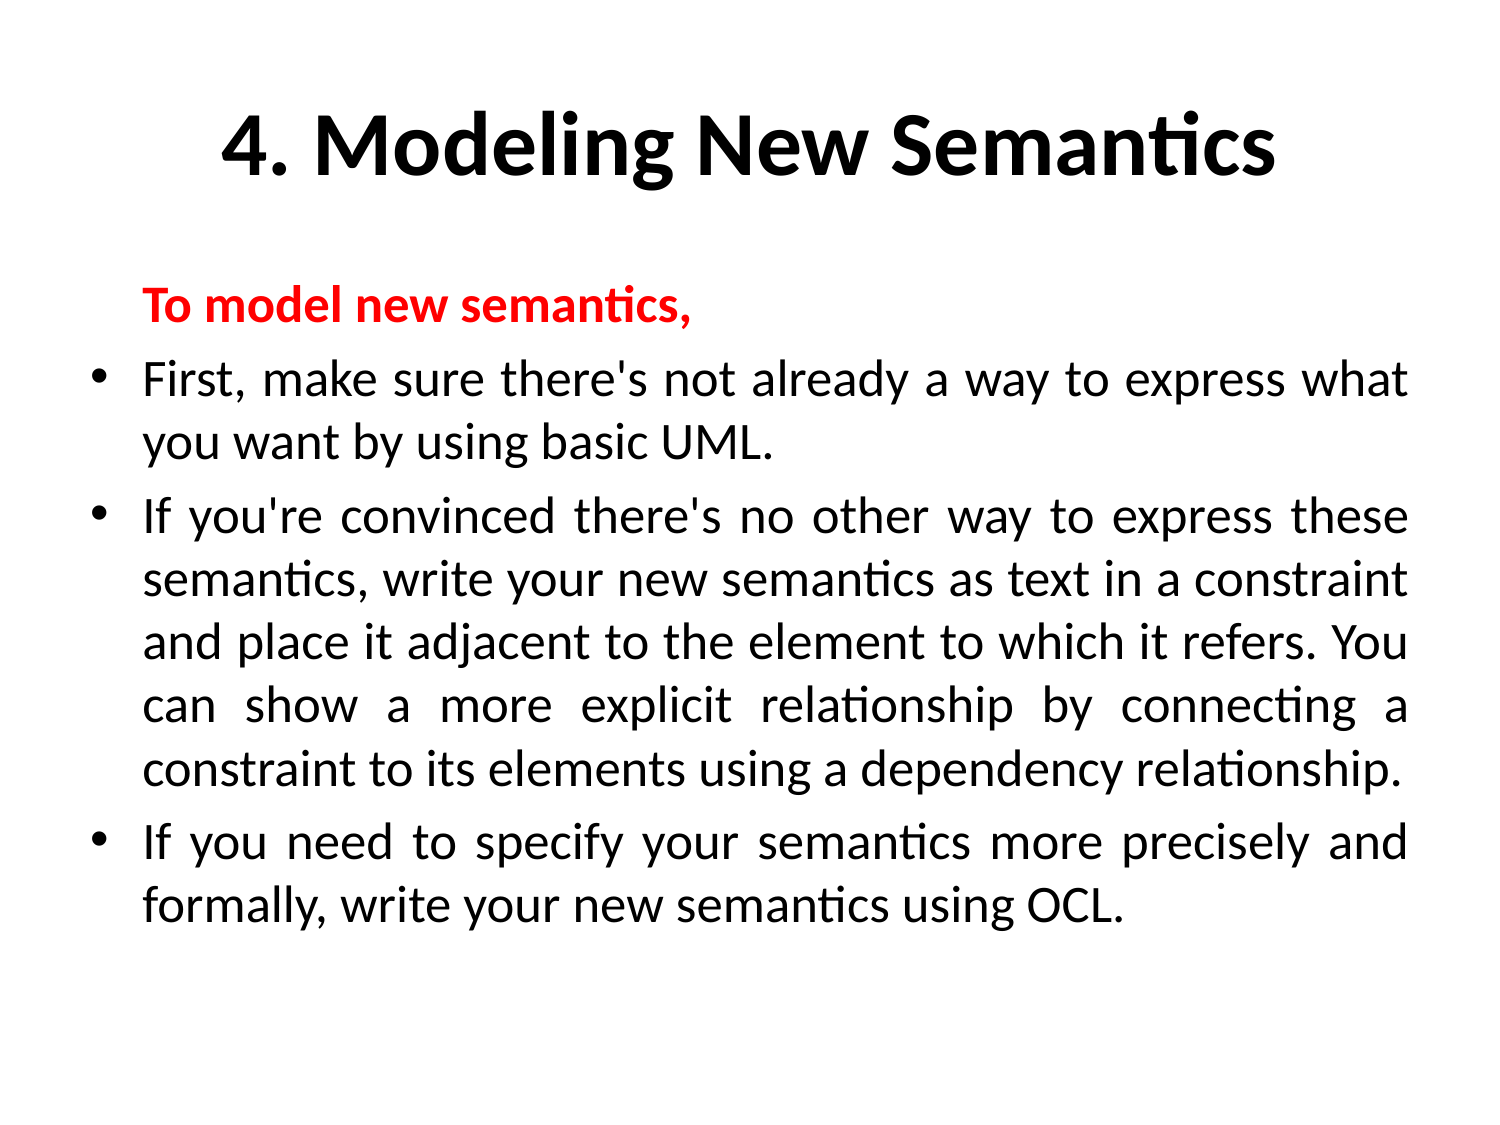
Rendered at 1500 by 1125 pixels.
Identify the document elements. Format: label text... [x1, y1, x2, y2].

list To model new semantics, First, make sure there's not already a way to express what you want by using basic UML. If you're convinced there's no other way to express these semantics, write your new semantics as text in a constraint and place it adjacent to the element to which it refers. You can show a more explicit relationship by connecting a constraint to its elements using a dependency relationship. If you need to specify your semantics more precisely and formally, write your new semantics using OCL. [75, 262, 1425, 1005]
title 4. Modeling New Semantics [75, 45, 1425, 233]
